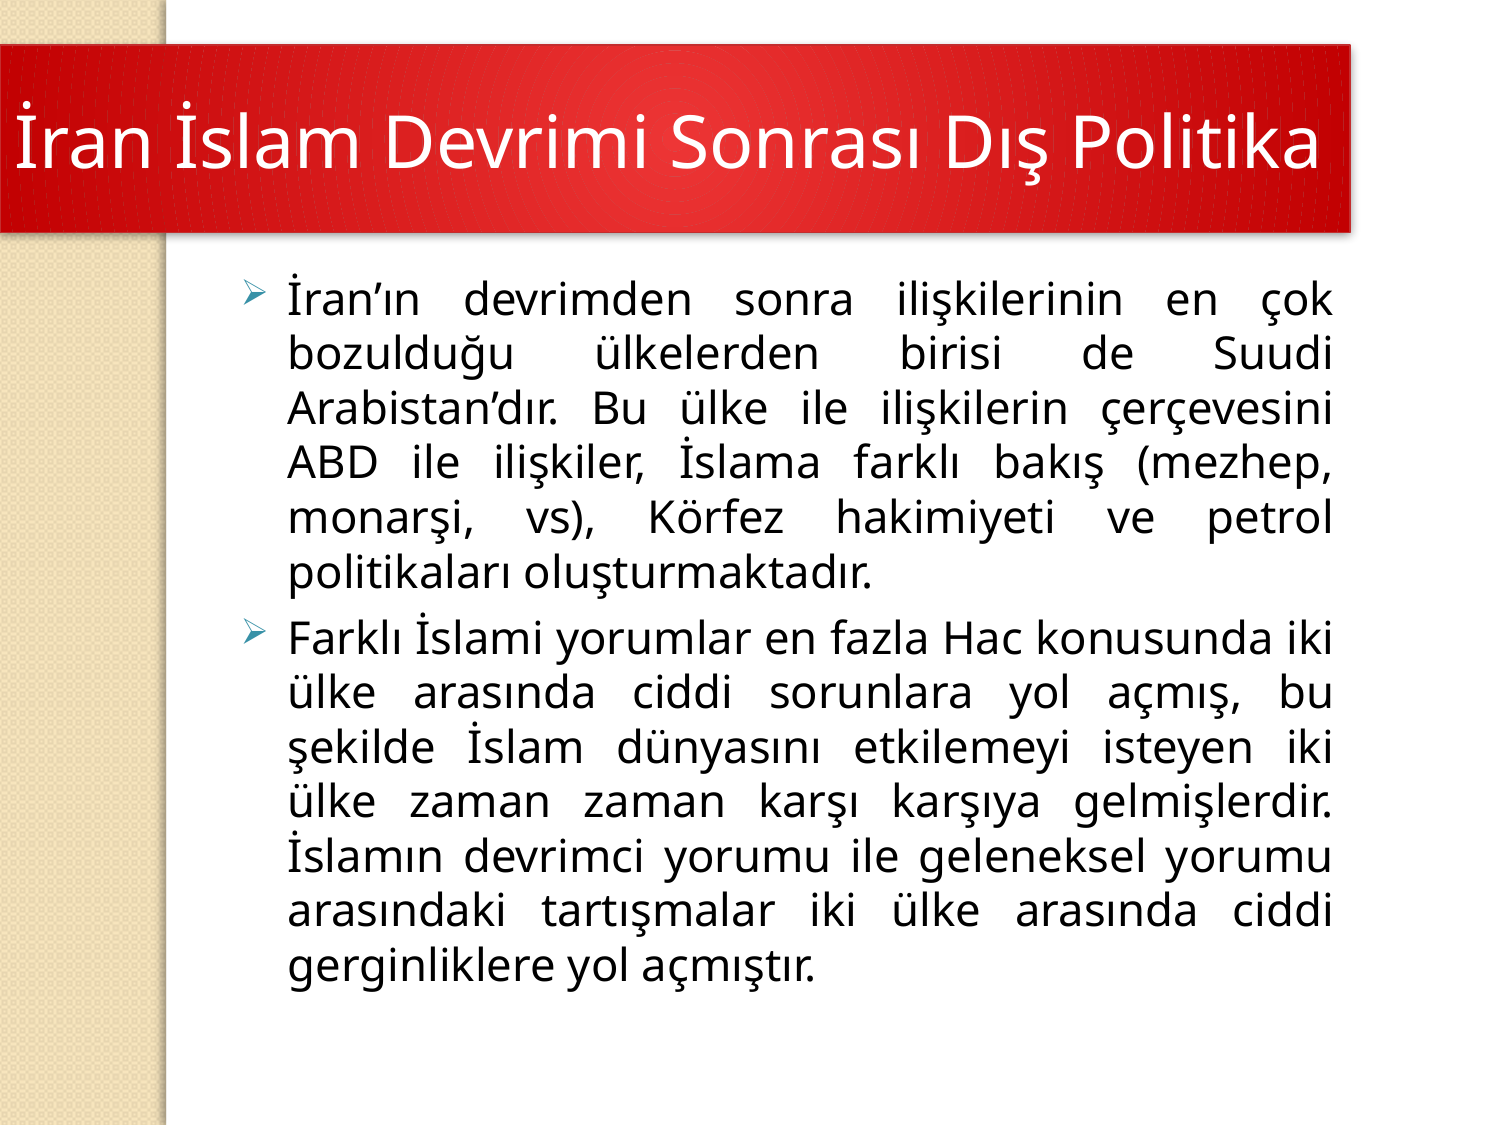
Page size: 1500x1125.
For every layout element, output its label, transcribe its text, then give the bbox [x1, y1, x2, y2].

title İran İslam Devrimi Sonrası Dış Politika [0, 44, 1351, 233]
list İran’ın devrimden sonra ilişkilerinin en çok bozulduğu ülkelerden birisi de Suudi Arabistan’dır. Bu ülke ile ilişkilerin çerçevesini ABD ile ilişkiler, İslama farklı bakış (mezhep, monarşi, vs), Körfez hakimiyeti ve petrol politikaları oluşturmaktadır. Farklı İslami yorumlar en fazla Hac konusunda iki ülke arasında ciddi sorunlara yol açmış, bu şekilde İslam dünyasını etkilemeyi isteyen iki ülke zaman zaman karşı karşıya gelmişlerdir. İslamın devrimci yorumu ile geleneksel yorumu arasındaki tartışmalar iki ülke arasında ciddi gerginliklere yol açmıştır. [218, 262, 1350, 1005]
